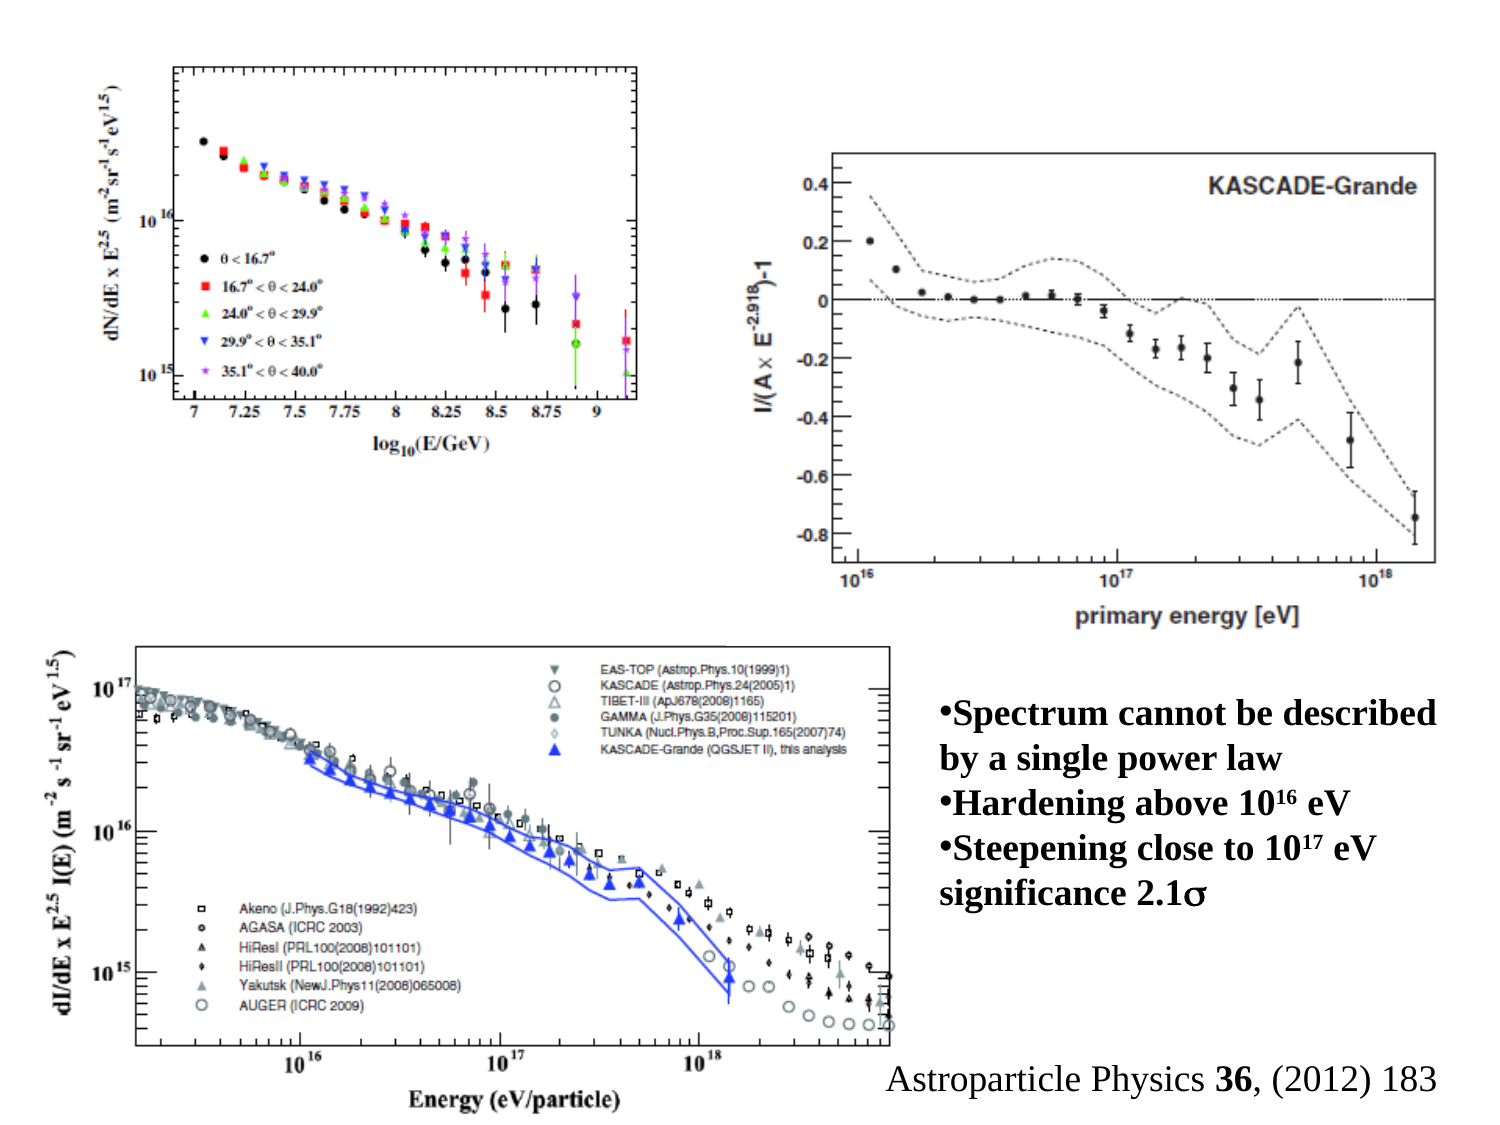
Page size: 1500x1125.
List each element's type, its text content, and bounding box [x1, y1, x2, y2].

text_box Spectrum cannot be described by a single power law Hardening above 1016 eV Steepening close to 1017 eV significance 2.1s [950, 680, 1500, 921]
picture [29, 139, 1471, 1125]
picture [76, 54, 673, 474]
text_box Astroparticle Physics 36, (2012) 183 [950, 1046, 1453, 1107]
